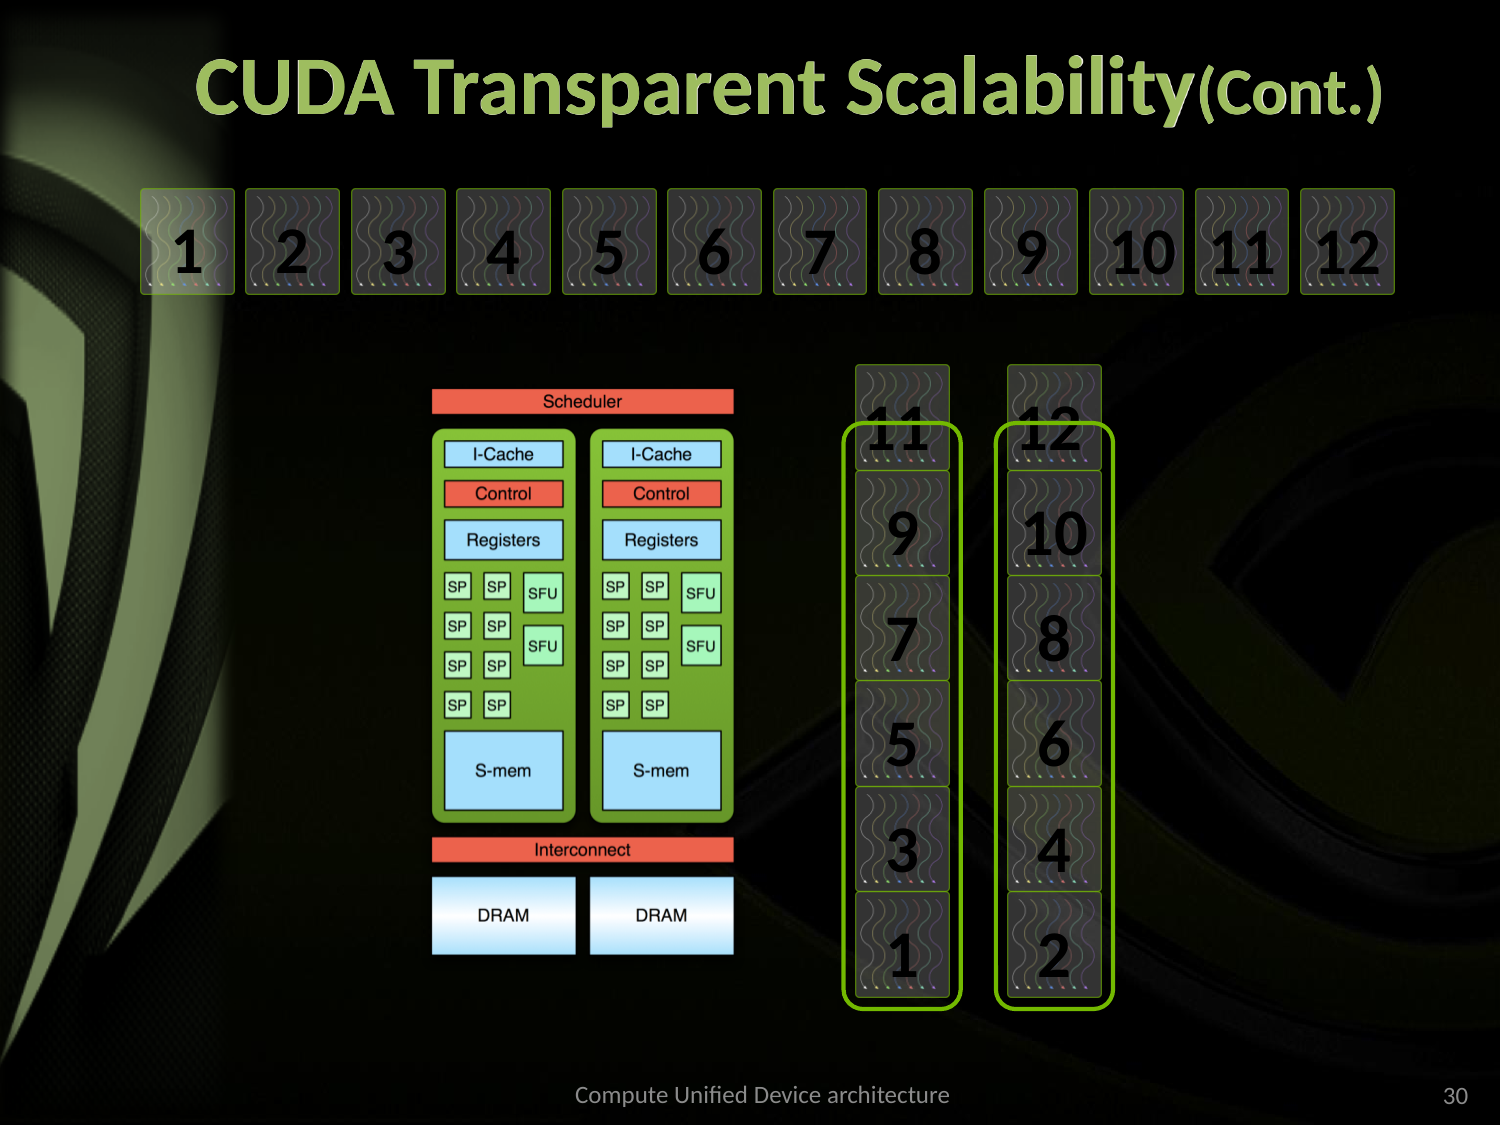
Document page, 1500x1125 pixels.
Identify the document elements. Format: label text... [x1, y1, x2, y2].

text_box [855, 692, 950, 789]
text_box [855, 585, 950, 684]
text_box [855, 481, 950, 578]
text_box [855, 795, 950, 895]
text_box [1077, 188, 1182, 297]
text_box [667, 188, 762, 297]
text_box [456, 188, 551, 297]
text_box [993, 584, 1116, 1012]
slide_number 30 [1133, 1065, 1484, 1125]
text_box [1288, 188, 1407, 297]
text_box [878, 188, 973, 297]
text_box CUDA Transparent Scalability(Cont.) [238, 0, 1475, 175]
text_box [841, 479, 963, 1012]
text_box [140, 188, 235, 297]
picture [0, 0, 1500, 1125]
footer Compute Unified Device architecture [525, 1063, 1001, 1124]
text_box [1007, 586, 1102, 684]
text_box [1106, 425, 1116, 470]
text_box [855, 903, 950, 1000]
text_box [983, 188, 1076, 297]
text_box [1183, 188, 1287, 297]
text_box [562, 188, 657, 297]
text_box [245, 188, 340, 297]
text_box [831, 364, 962, 473]
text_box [995, 469, 1114, 578]
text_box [351, 188, 446, 297]
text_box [772, 188, 868, 297]
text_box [1007, 691, 1102, 789]
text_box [995, 364, 1102, 473]
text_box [1007, 794, 1102, 895]
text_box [1007, 902, 1102, 1000]
